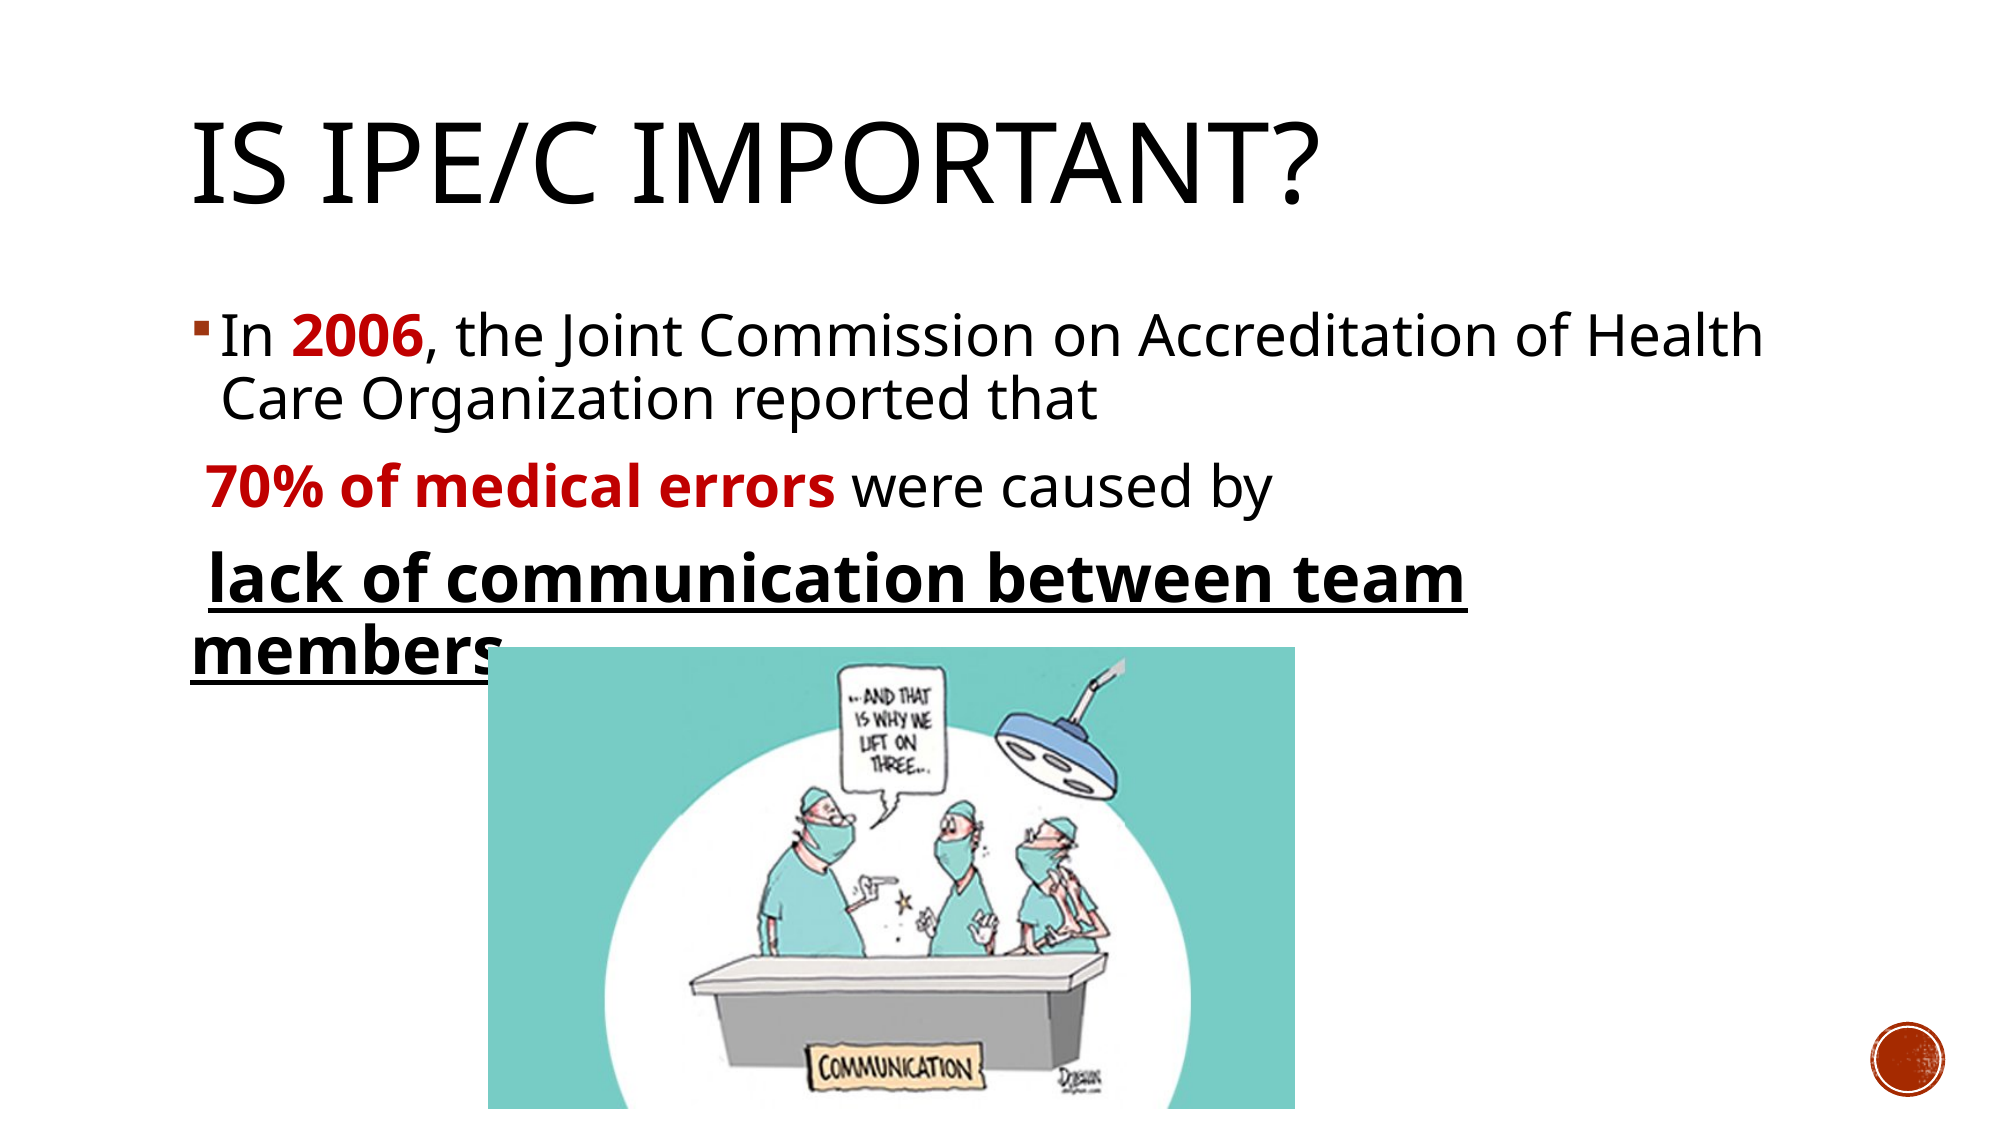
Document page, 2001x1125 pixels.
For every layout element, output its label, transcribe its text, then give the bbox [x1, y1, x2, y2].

list In 2006, the Joint Commission on Accreditation of Health Care Organization reported that 70% of medical errors were caused by lack of communication between team members. [175, 299, 1826, 1013]
title Is IPE/C important? [175, 35, 1826, 299]
picture [488, 647, 1295, 1109]
